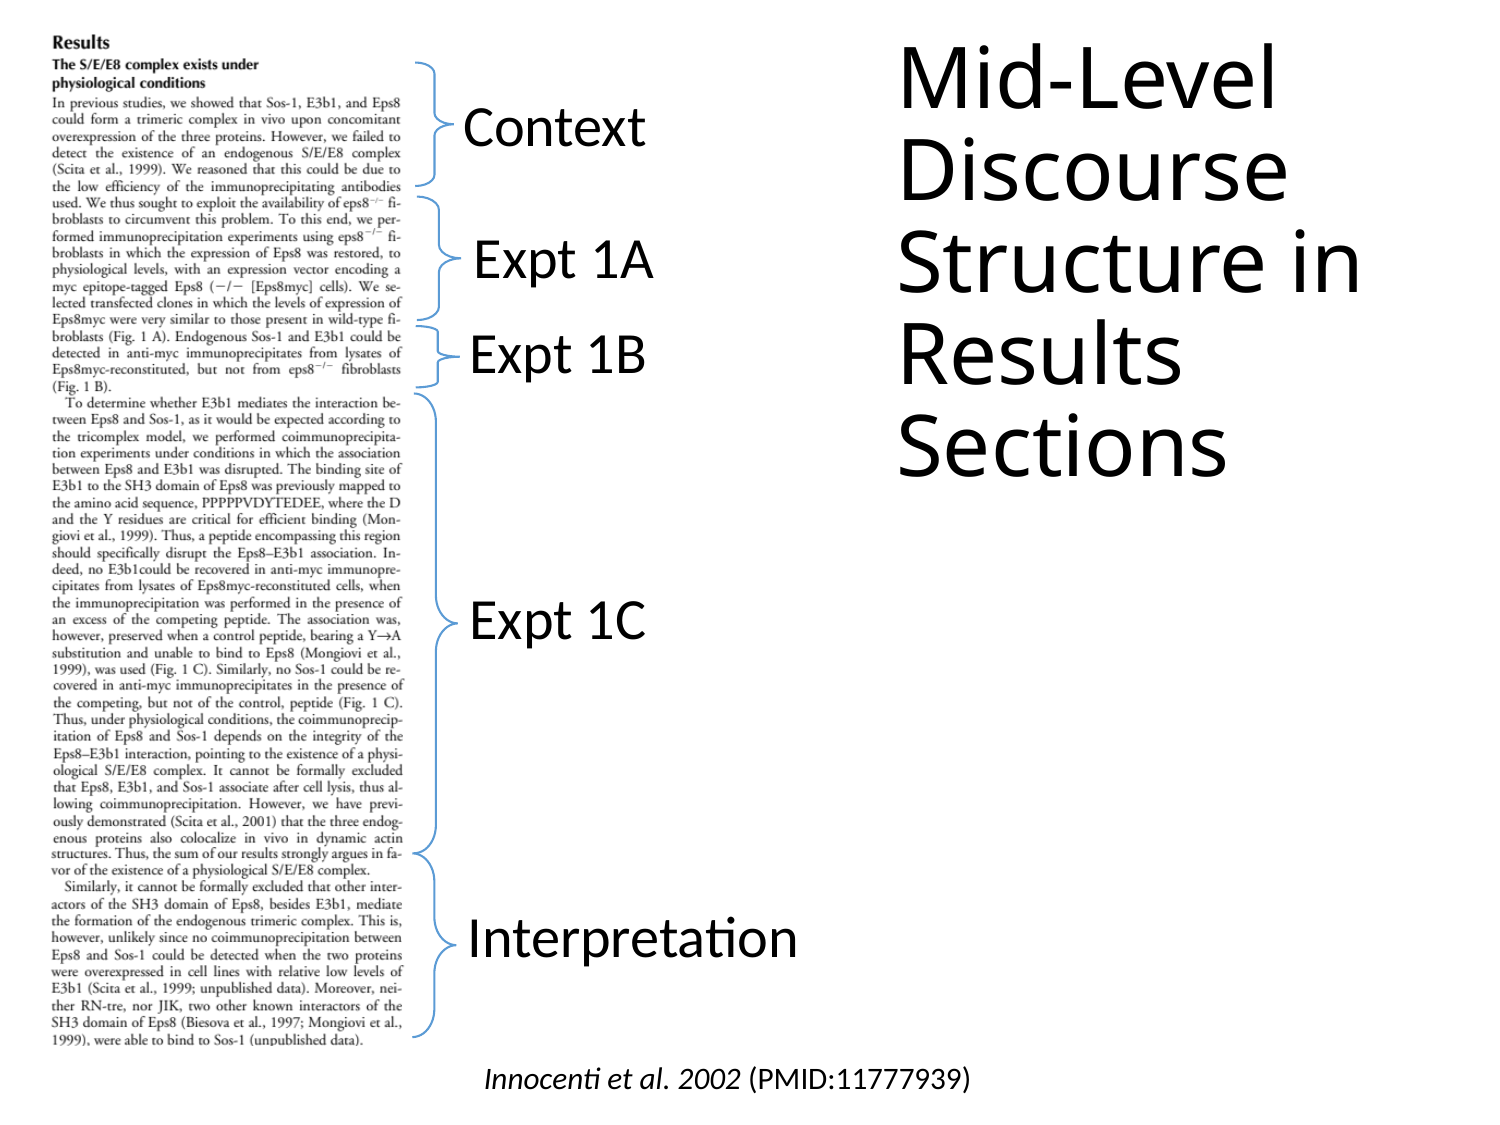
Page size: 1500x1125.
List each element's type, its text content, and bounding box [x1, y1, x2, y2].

text_box Innocenti et al. 2002 (PMID:11777939) [469, 1051, 1195, 1104]
text_box [412, 852, 457, 1039]
text_box [416, 195, 462, 322]
text_box Expt 1B [454, 307, 663, 393]
picture [43, 28, 414, 1046]
text_box Expt 1C [454, 573, 662, 659]
text_box Context [448, 80, 662, 166]
text_box Expt 1A [459, 213, 669, 298]
text_box Interpretation [452, 892, 814, 977]
text_box [413, 392, 458, 853]
text_box [415, 61, 454, 188]
title Mid-Level Discourse Structure in Results Sections [881, 25, 1471, 503]
text_box [415, 325, 460, 389]
